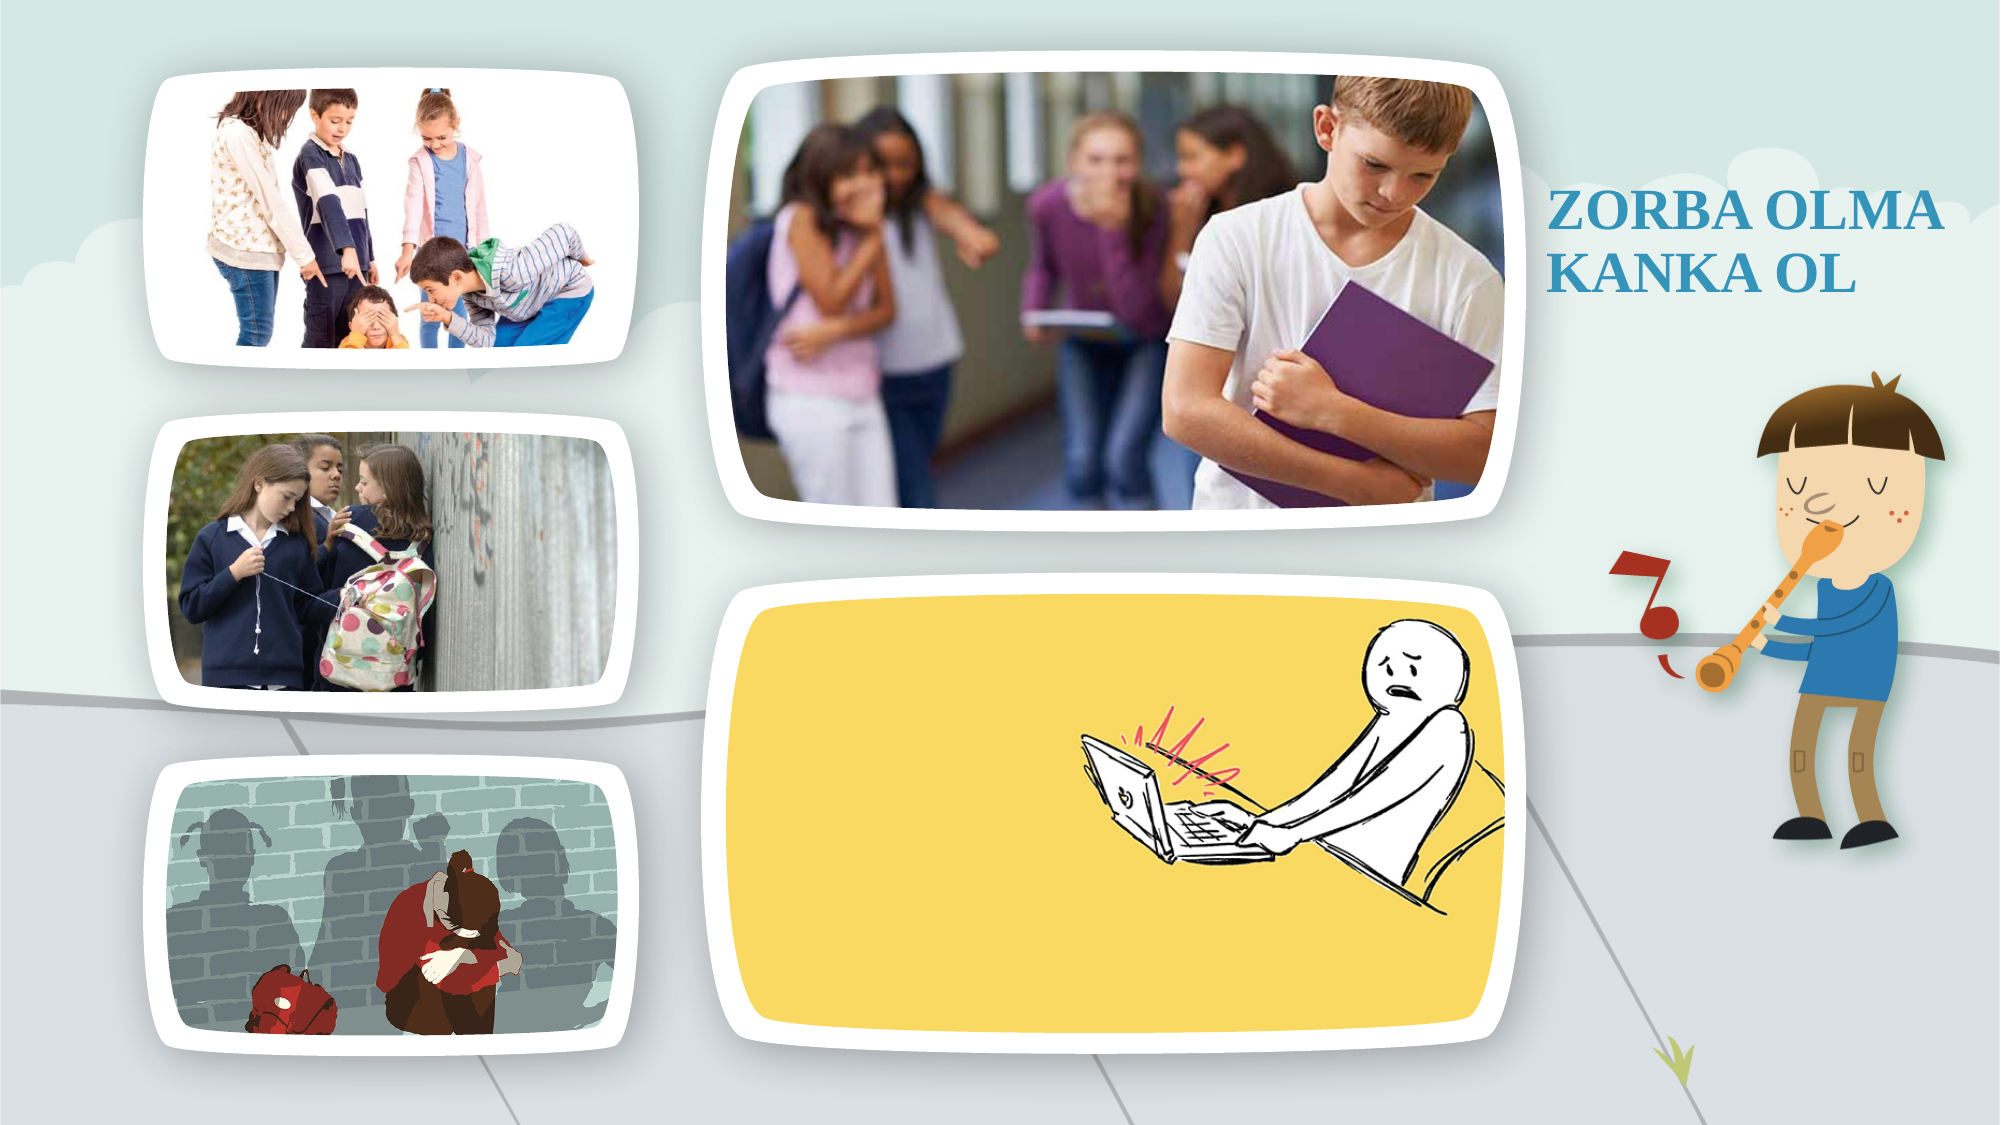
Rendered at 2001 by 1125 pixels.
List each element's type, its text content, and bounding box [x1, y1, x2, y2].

title ZORBA OLMA KANKA OL [1531, 59, 1969, 313]
picture [0, 0, 2000, 1125]
